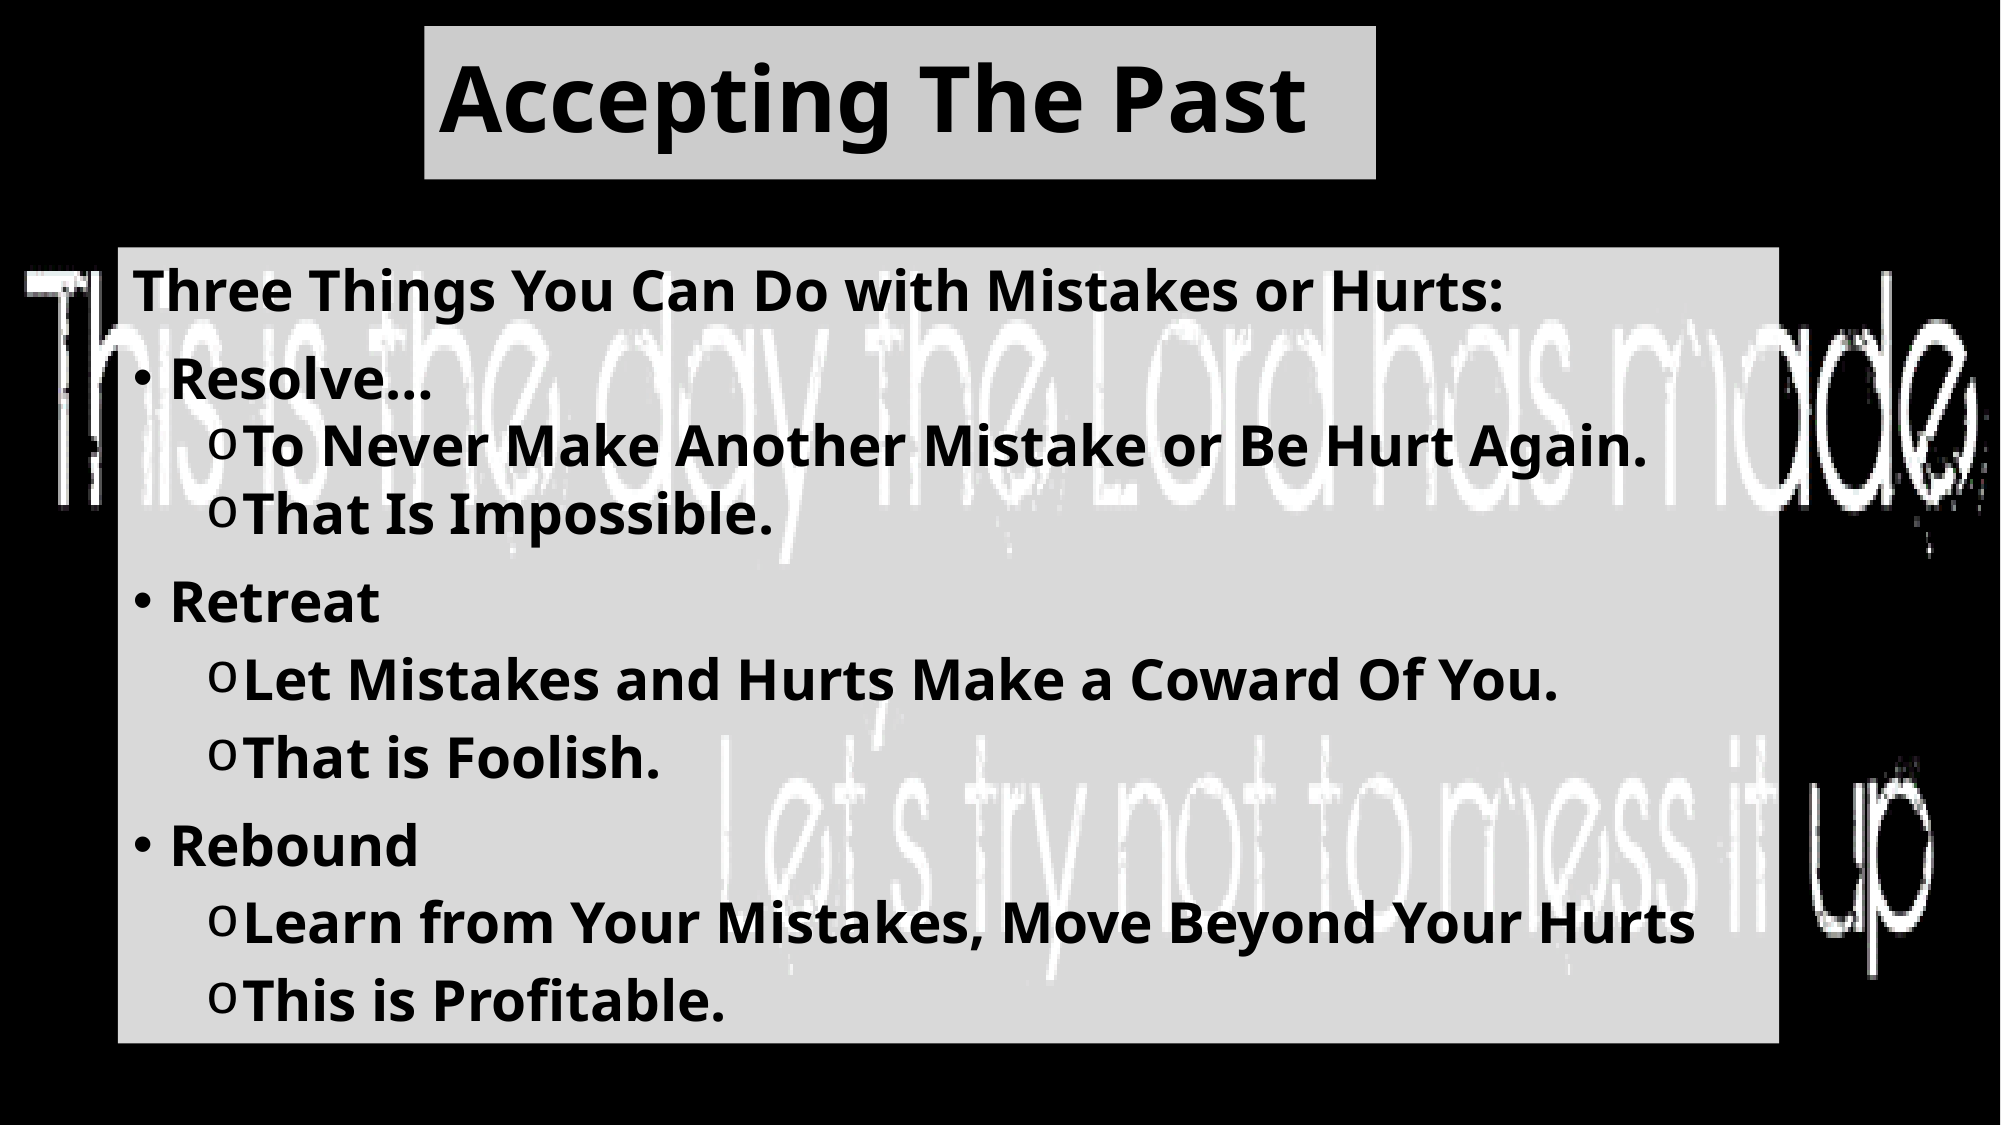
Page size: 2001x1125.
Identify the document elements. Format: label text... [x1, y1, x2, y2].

list Three Things You Can Do with Mistakes or Hurts: Resolve… To Never Make Another Mistake or Be Hurt Again. That Is Impossible. Retreat Let Mistakes and Hurts Make a Coward Of You. That is Foolish. Rebound Learn from Your Mistakes, Move Beyond Your Hurts This is Profitable. [117, 247, 1780, 1044]
title Accepting The Past [424, 26, 1376, 180]
picture [0, 0, 2001, 1125]
